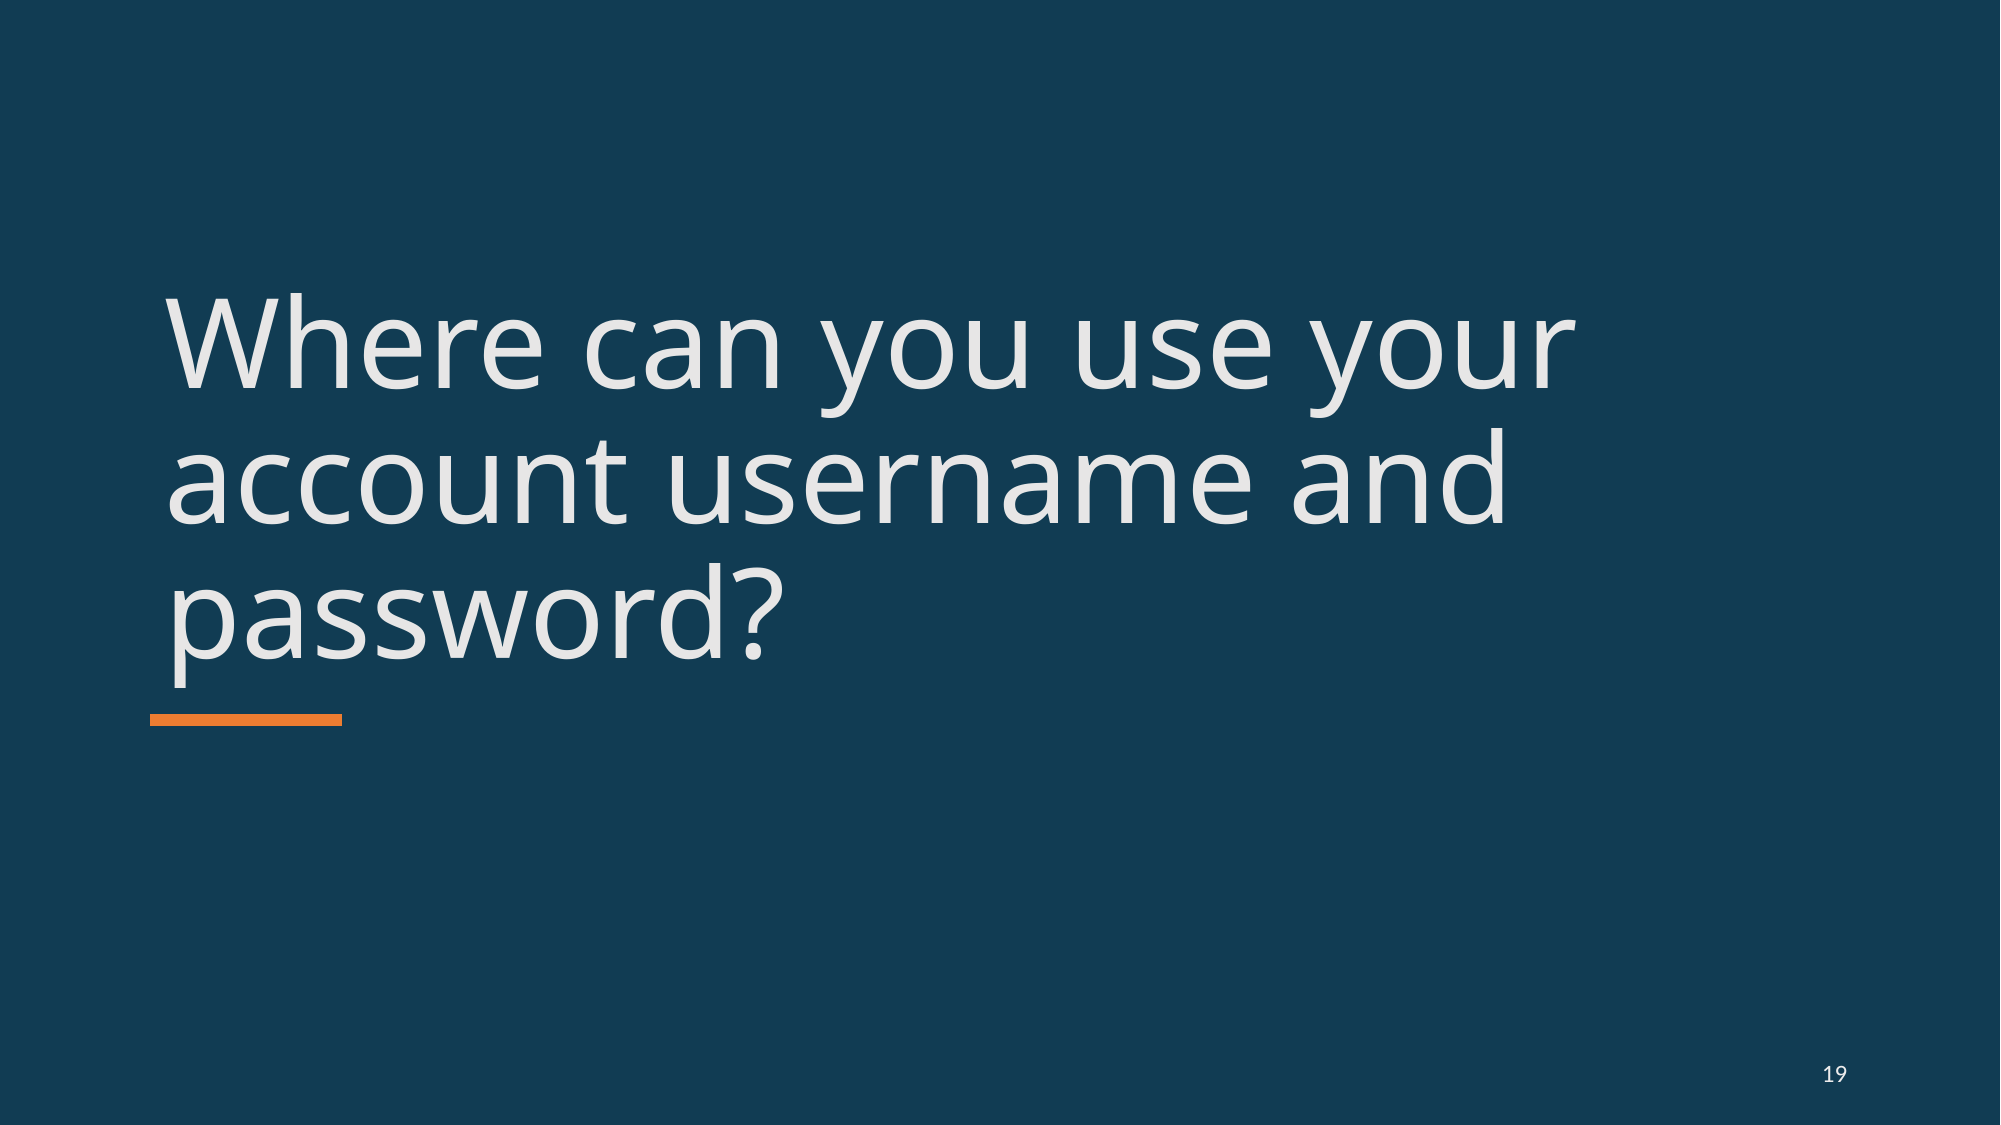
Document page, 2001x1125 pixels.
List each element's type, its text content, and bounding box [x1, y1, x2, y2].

title Where can you use your account username and password? [149, 314, 1850, 652]
slide_number 19 [1412, 1042, 1863, 1103]
